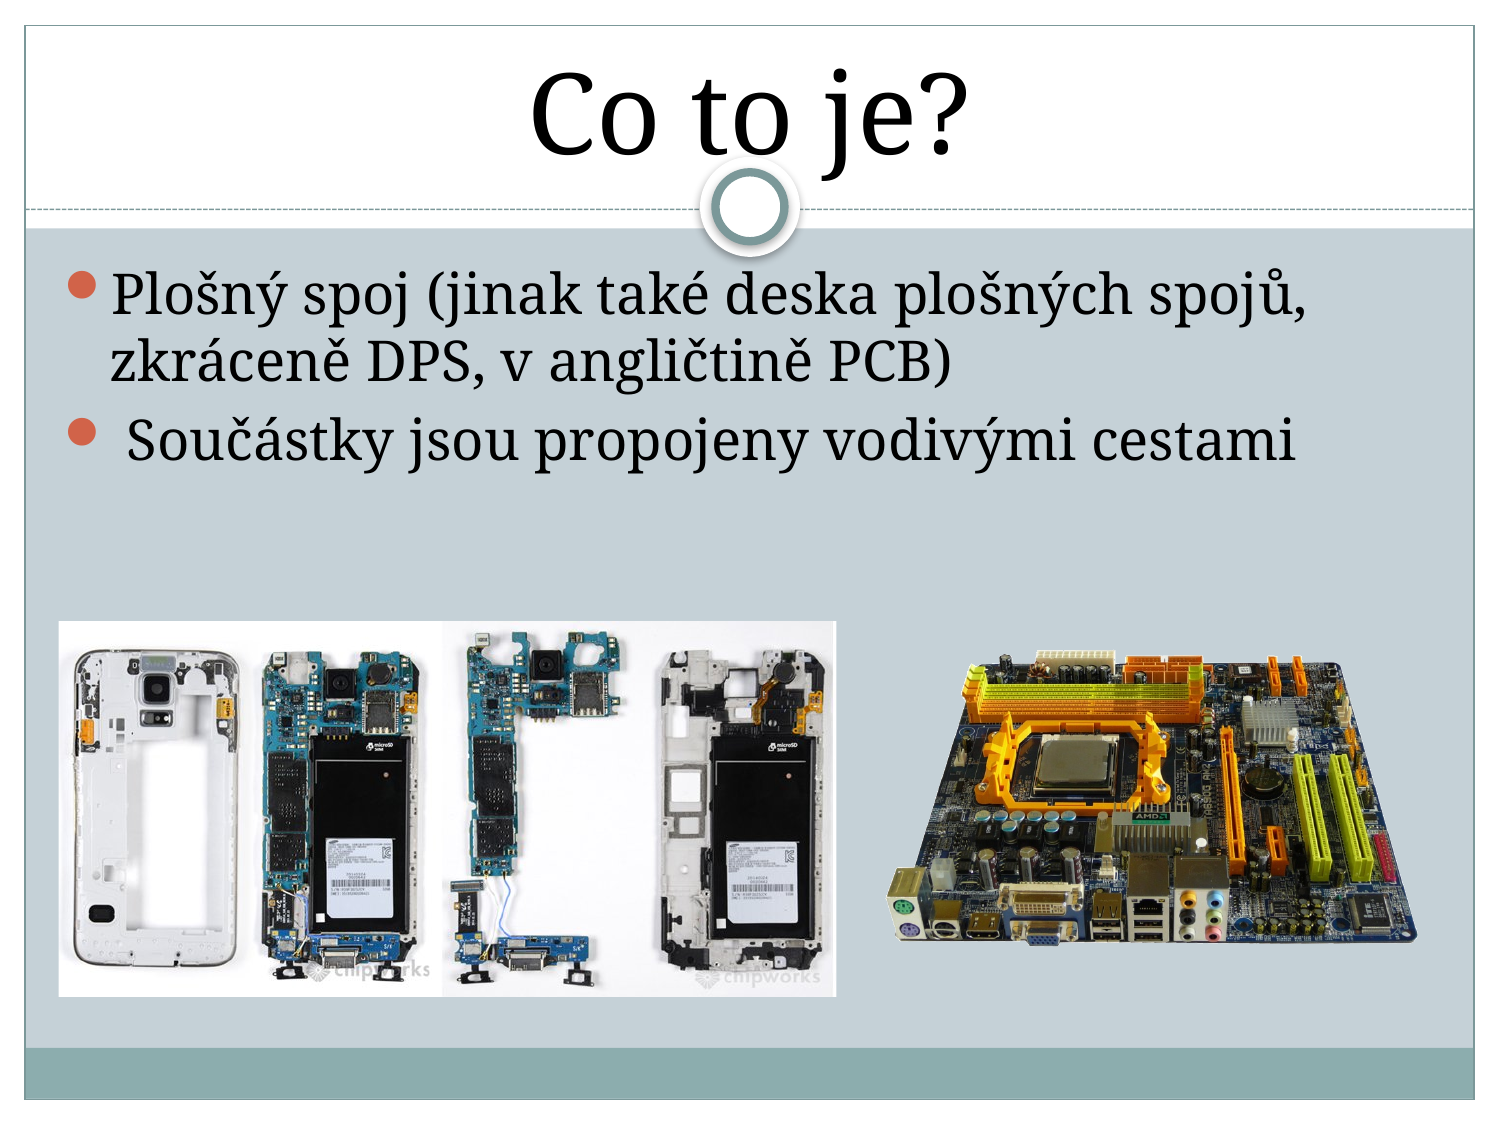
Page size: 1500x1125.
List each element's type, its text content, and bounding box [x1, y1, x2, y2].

title Co to je? [49, 60, 1450, 185]
list Plošný spoj (jinak také deska plošných spojů, zkráceně DPS, v angličtině PCB) Součástky jsou propojeny vodivými cestami [49, 250, 1445, 1001]
picture [872, 632, 1430, 998]
picture [58, 620, 837, 997]
